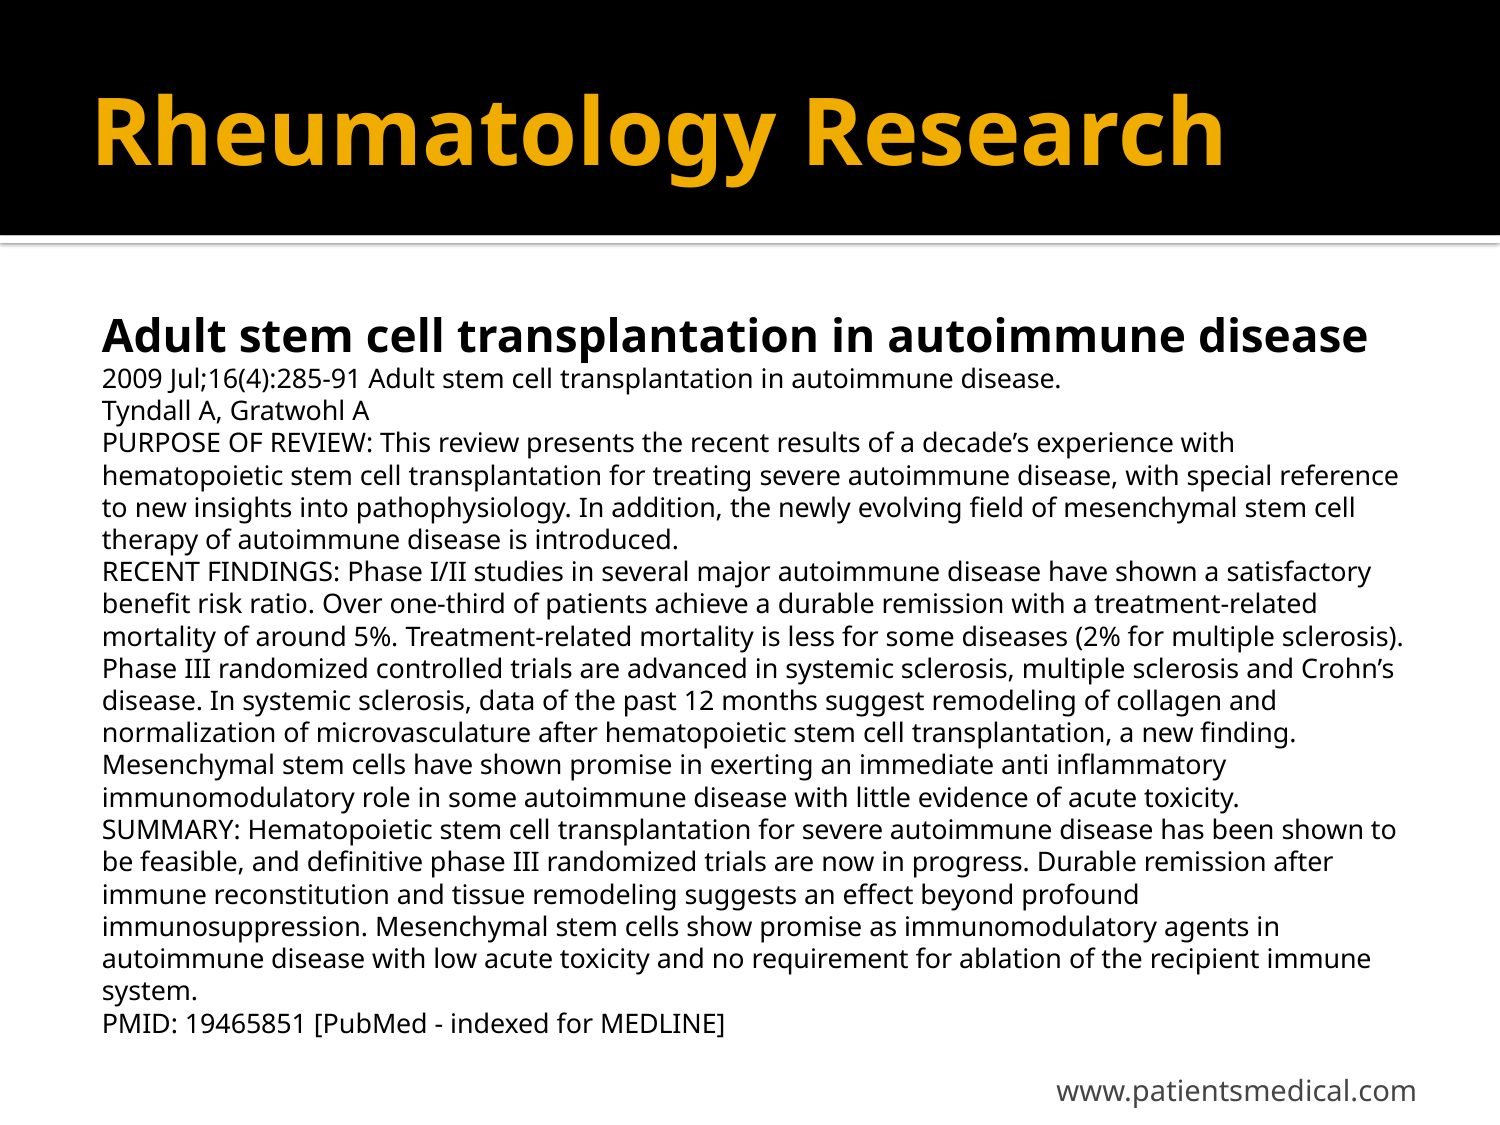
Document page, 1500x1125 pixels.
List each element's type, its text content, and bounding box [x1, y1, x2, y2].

footer www.patientsmedical.com [433, 1062, 1425, 1108]
list Adult stem cell transplantation in autoimmune disease 2009 Jul;16(4):285-91 Adult stem cell transplantation in autoimmune disease. Tyndall A, Gratwohl A PURPOSE OF REVIEW: This review presents the recent results of a decade’s experience with hematopoietic stem cell transplantation for treating severe autoimmune disease, with special reference to new insights into pathophysiology. In addition, the newly evolving field of mesenchymal stem cell therapy of autoimmune disease is introduced. RECENT FINDINGS: Phase I/II studies in several major autoimmune disease have shown a satisfactory benefit risk ratio. Over one-third of patients achieve a durable remission with a treatment-related mortality of around 5%. Treatment-related mortality is less for some diseases (2% for multiple sclerosis). Phase III randomized controlled trials are advanced in systemic sclerosis, multiple sclerosis and Crohn’s disease. In systemic sclerosis, data of the past 12 months suggest remodeling of collagen and normalization of microvasculature after hematopoietic stem cell transplantation, a new finding. Mesenchymal stem cells have shown promise in exerting an immediate anti inflammatory immunomodulatory role in some autoimmune disease with little evidence of acute toxicity. SUMMARY: Hematopoietic stem cell transplantation for severe autoimmune disease has been shown to be feasible, and definitive phase III randomized trials are now in progress. Durable remission after immune reconstitution and tissue remodeling suggests an effect beyond profound immunosuppression. Mesenchymal stem cells show promise as immunomodulatory agents in autoimmune disease with low acute toxicity and no requirement for ablation of the recipient immune system. PMID: 19465851 [PubMed - indexed for MEDLINE] [74, 290, 1426, 1051]
title Rheumatology Research [75, 25, 1425, 231]
